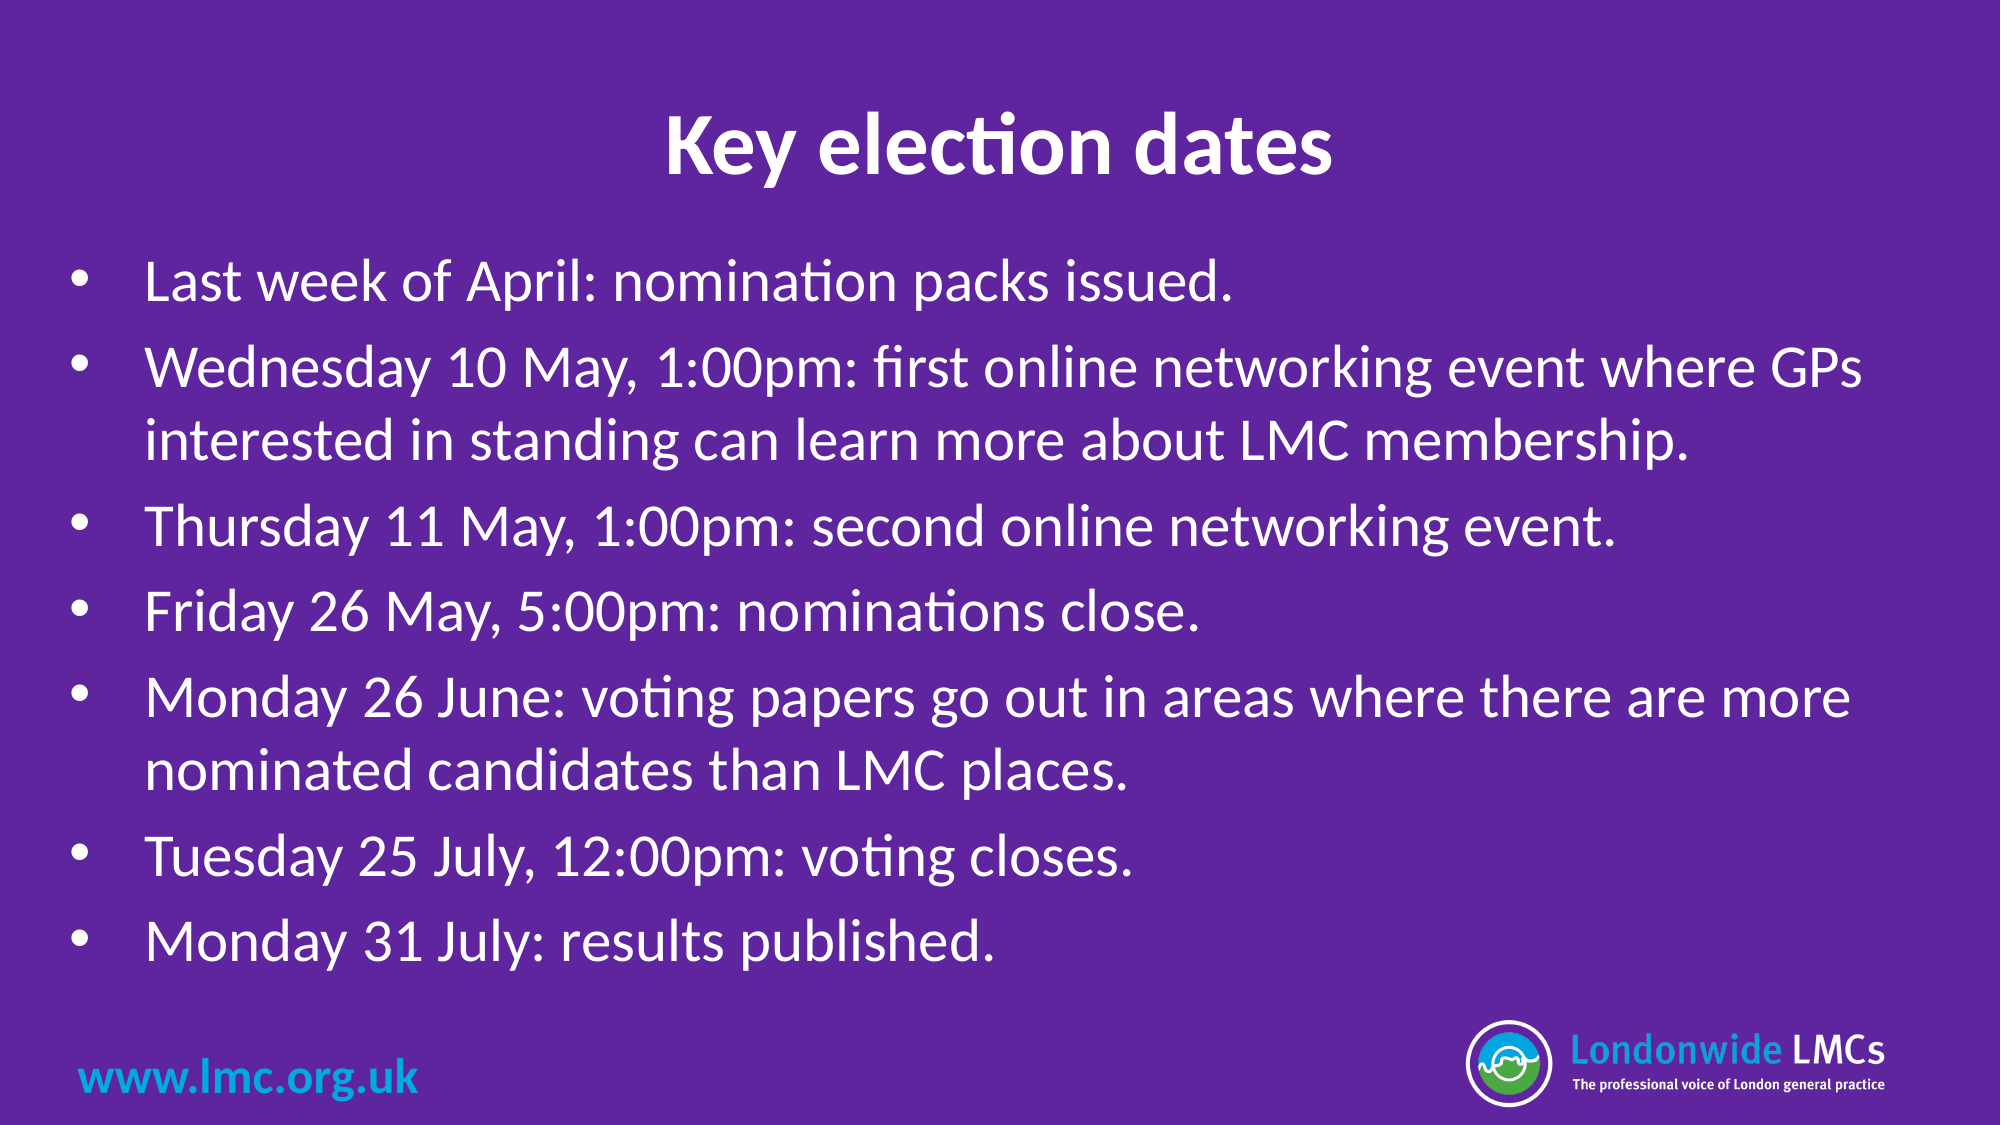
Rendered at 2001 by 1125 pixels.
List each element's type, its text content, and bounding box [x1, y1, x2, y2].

title Key election dates [99, 45, 1900, 232]
list Last week of April: nomination packs issued. Wednesday 10 May, 1:00pm: first online networking event where GPs interested in standing can learn more about LMC membership. Thursday 11 May, 1:00pm: second online networking event. Friday 26 May, 5:00pm: nominations close. Monday 26 June: voting papers go out in areas where there are more nominated candidates than LMC places. Tuesday 25 July, 12:00pm: voting closes. Monday 31 July: results published. [54, 232, 1900, 976]
picture [1464, 1018, 1886, 1109]
